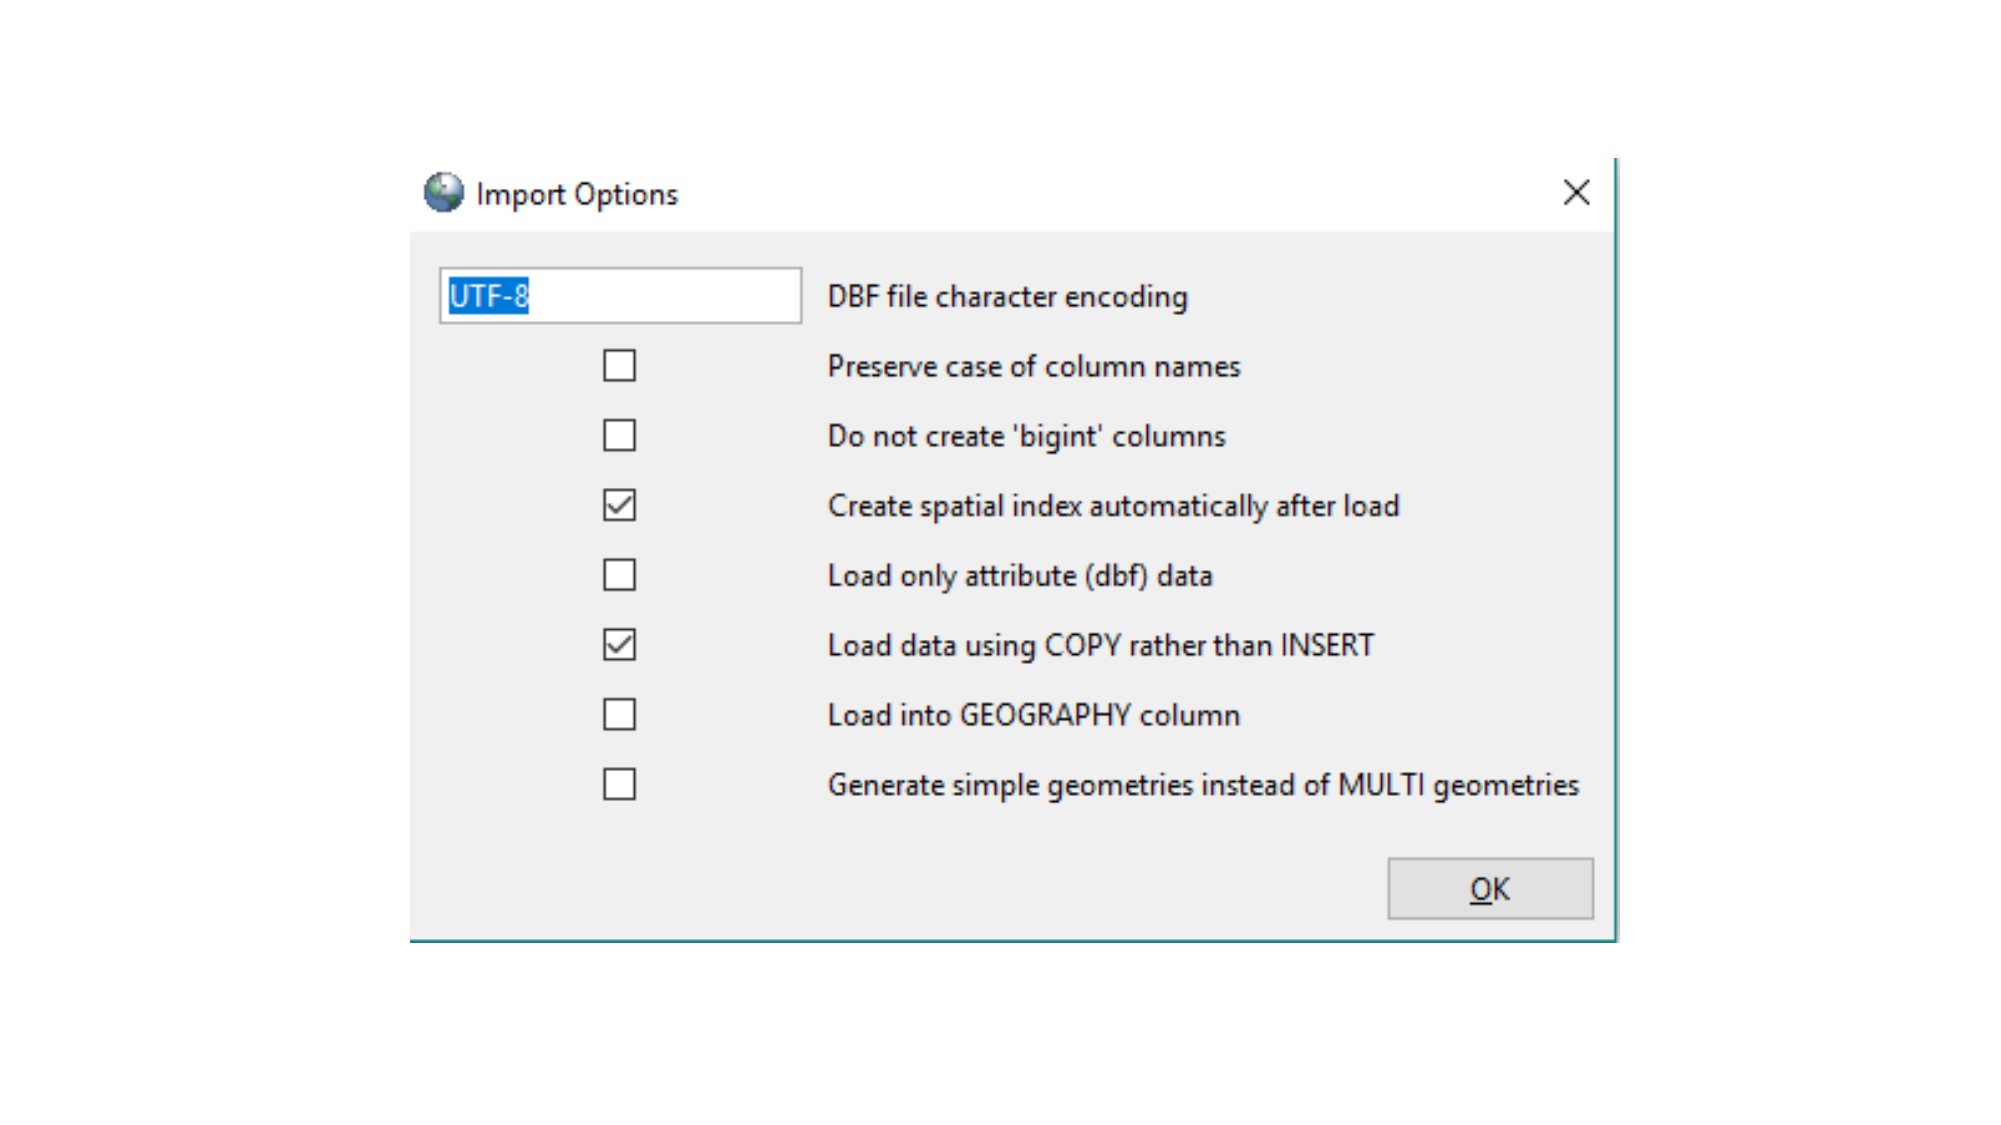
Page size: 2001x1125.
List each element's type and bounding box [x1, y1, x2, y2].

picture [410, 158, 1620, 943]
